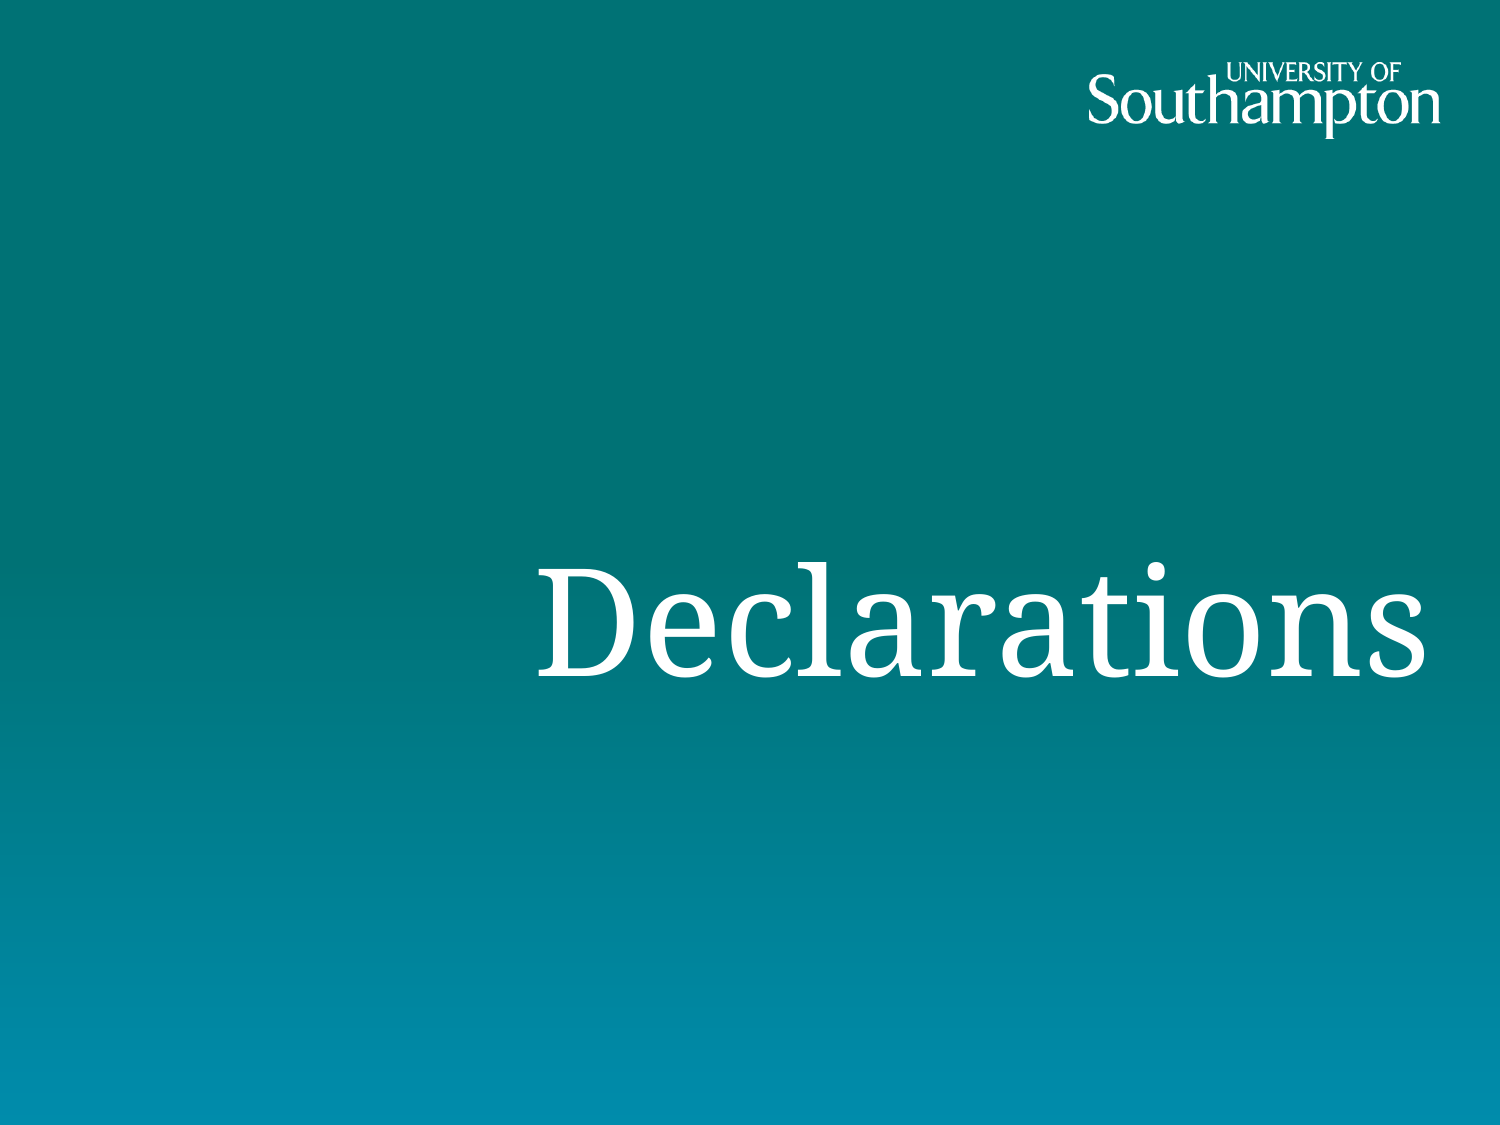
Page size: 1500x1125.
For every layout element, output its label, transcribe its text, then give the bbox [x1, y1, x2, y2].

title Declarations [52, 278, 1448, 954]
picture [1089, 62, 1441, 139]
